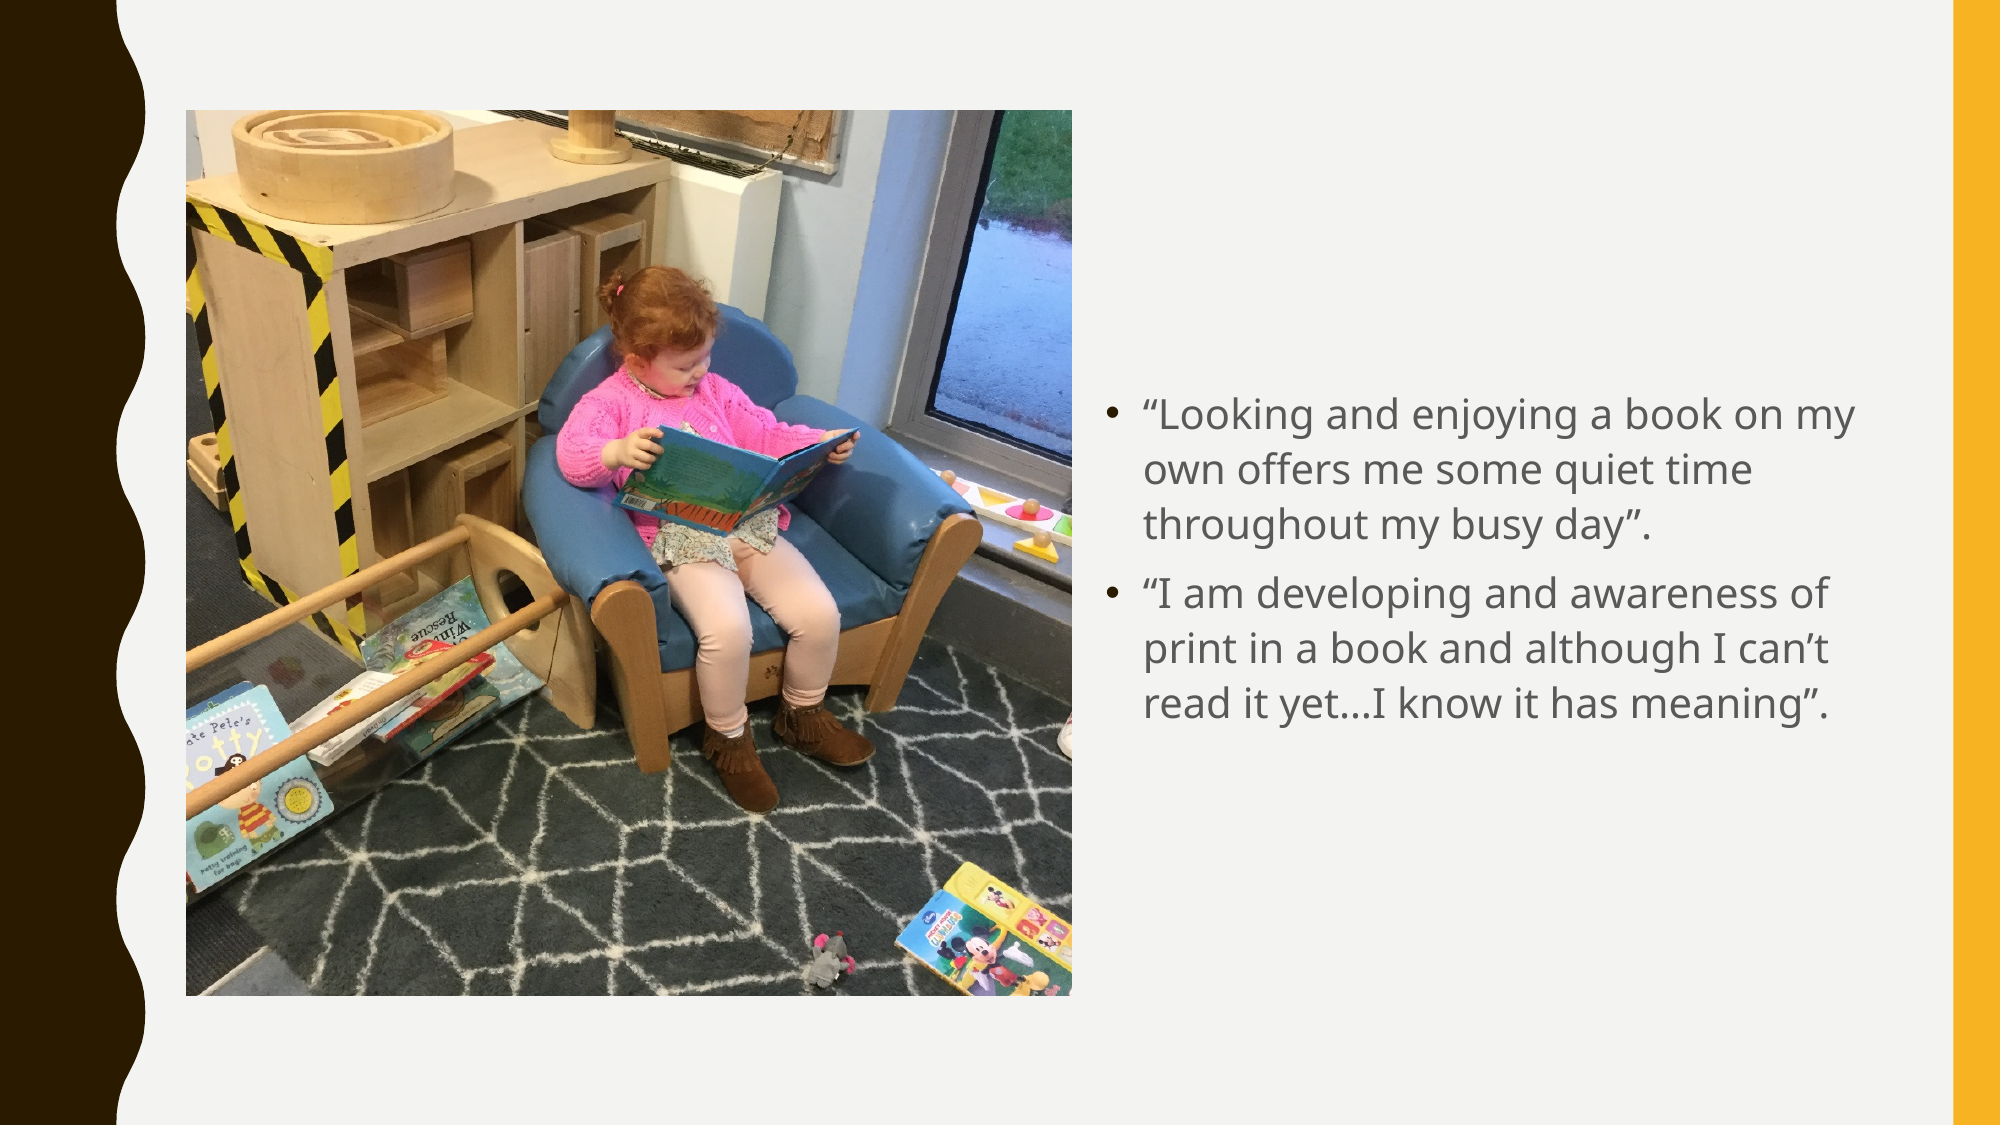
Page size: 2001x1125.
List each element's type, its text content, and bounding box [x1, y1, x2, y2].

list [186, 110, 1072, 996]
list “Looking and enjoying a book on my own offers me some quiet time throughout my busy day”. “I am developing and awareness of print in a book and although I can’t read it yet…I know it has meaning”. [1090, 375, 1878, 755]
